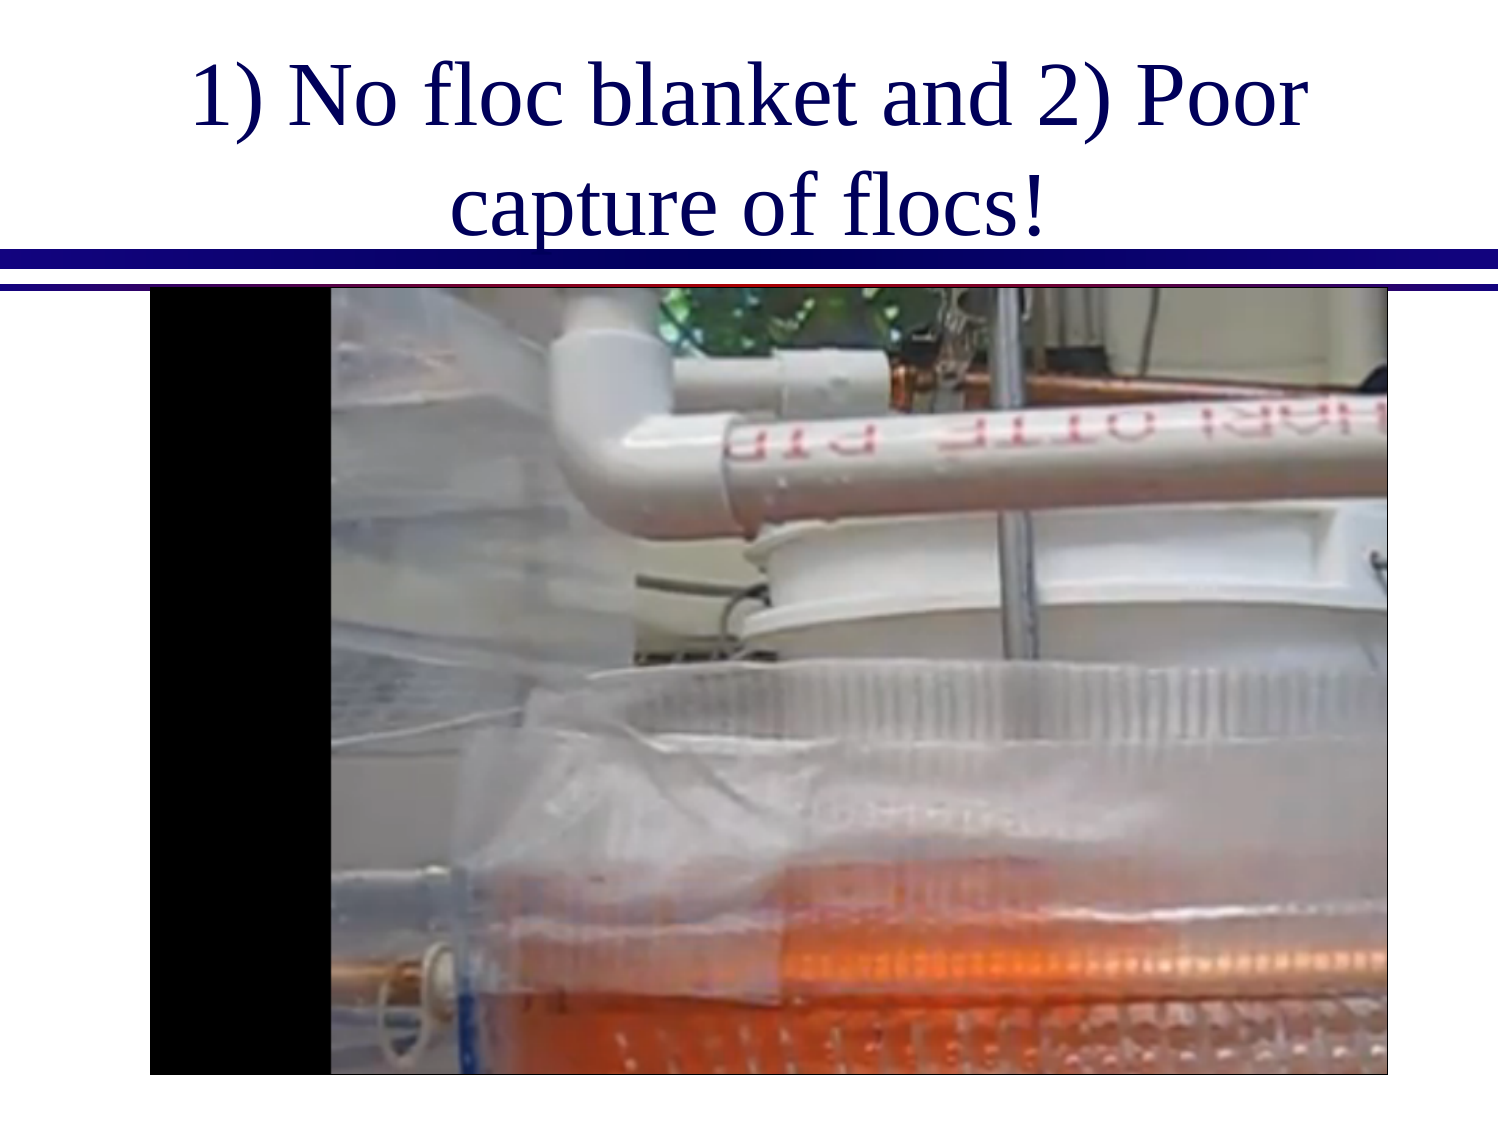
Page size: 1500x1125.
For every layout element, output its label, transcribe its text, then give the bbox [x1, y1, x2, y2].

picture [151, 288, 1387, 1074]
title 1) No floc blanket and 2) Poor capture of flocs! [112, 49, 1388, 238]
